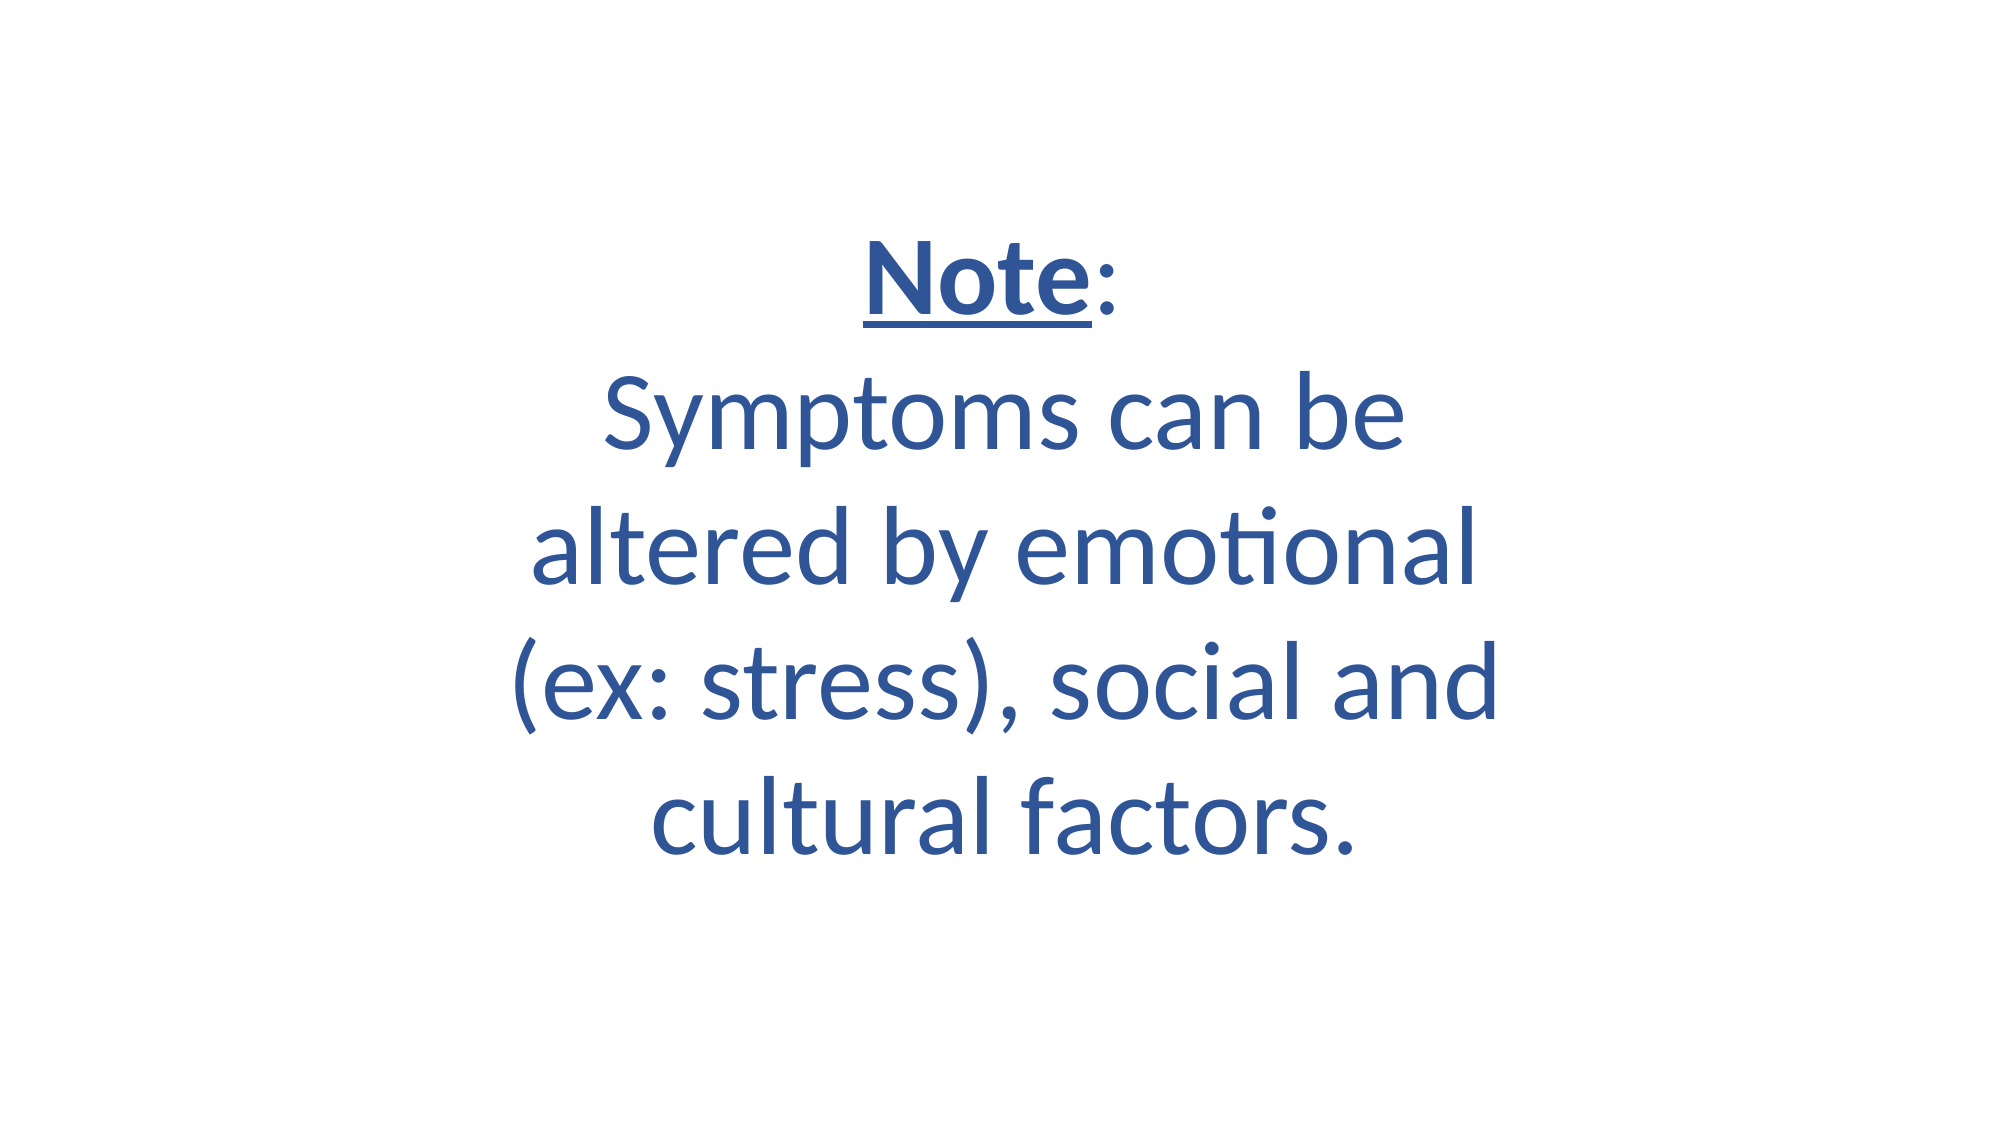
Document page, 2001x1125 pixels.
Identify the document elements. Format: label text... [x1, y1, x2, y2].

text_box Note: Symptoms can be altered by emotional (ex: stress), social and cultural factors. [475, 194, 1525, 885]
